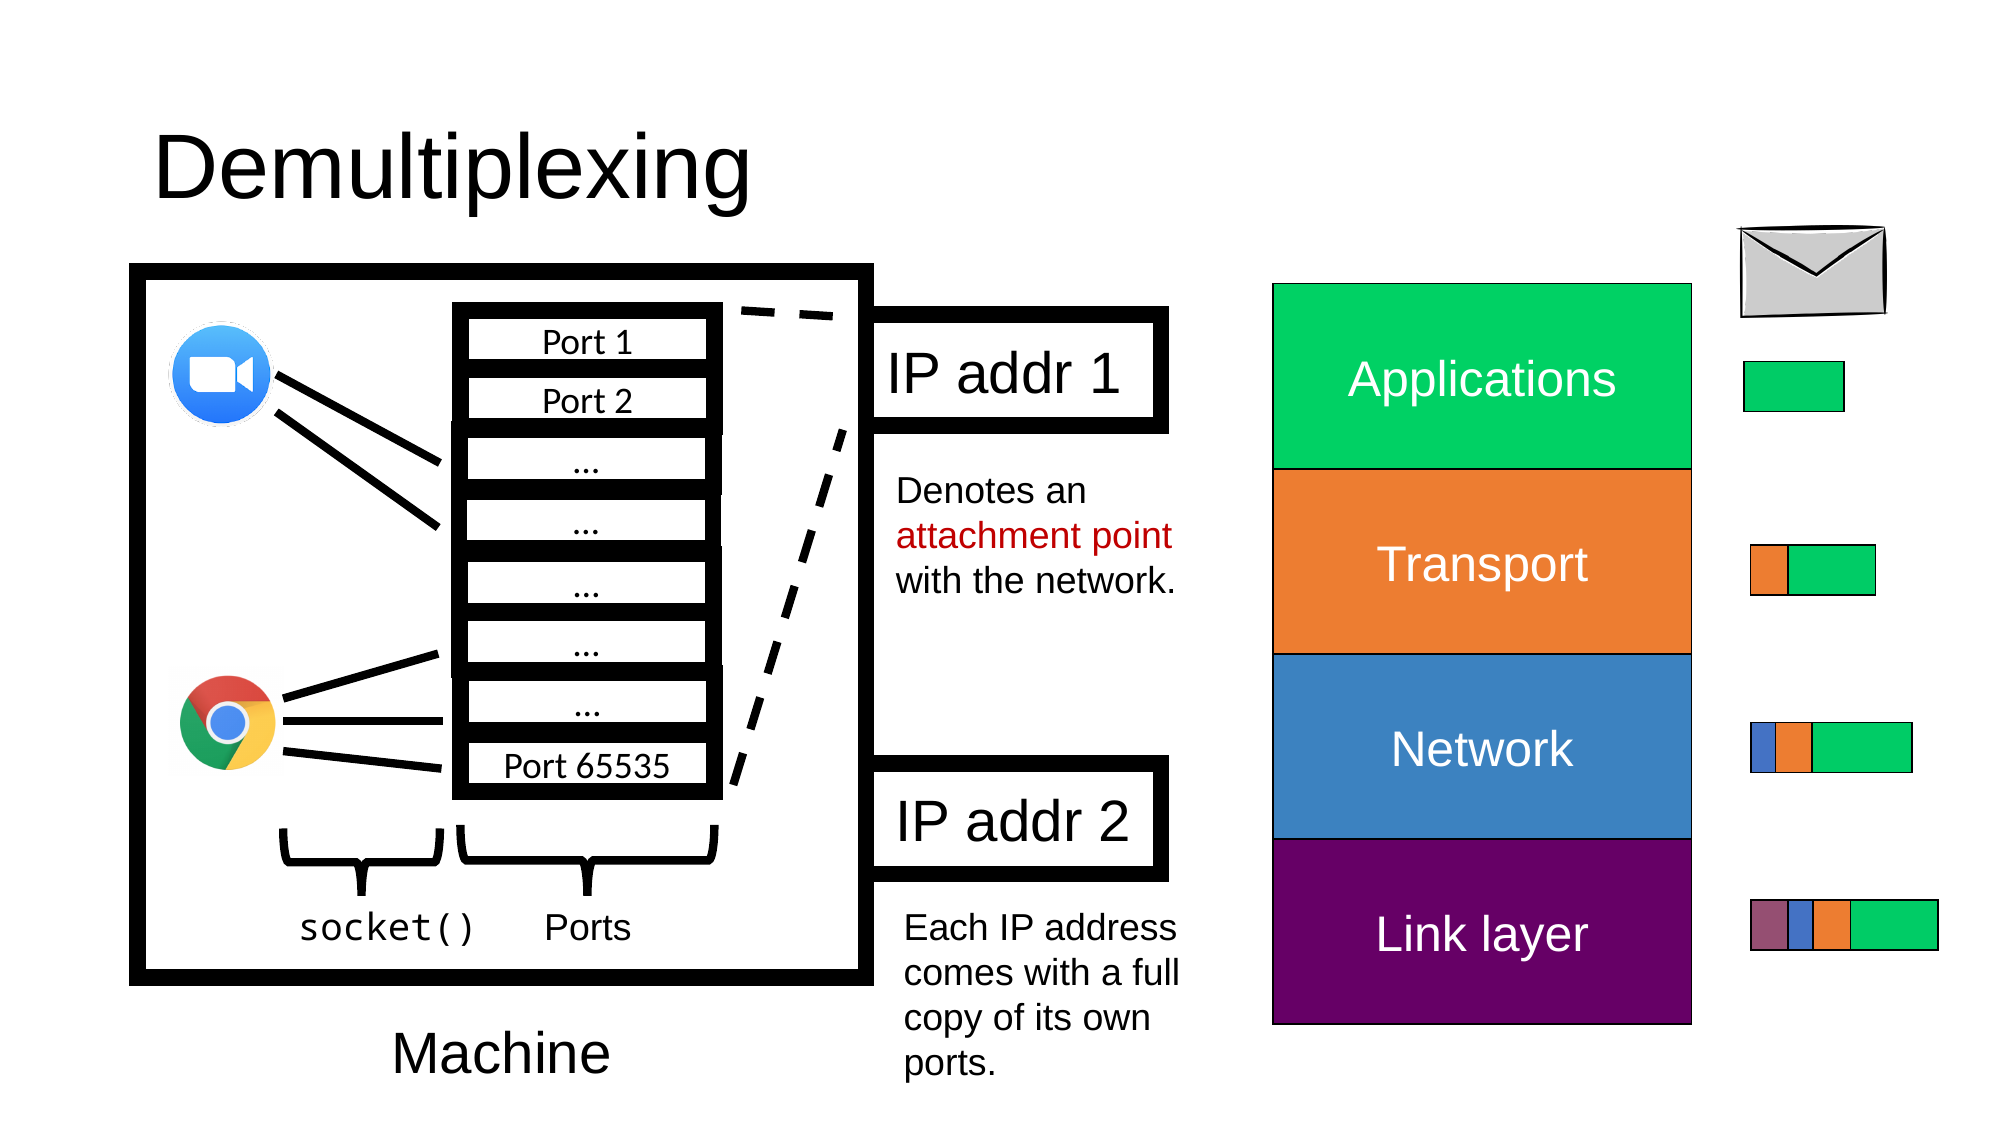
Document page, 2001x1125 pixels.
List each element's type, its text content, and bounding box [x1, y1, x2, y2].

text_box Machine 1 [136, 271, 867, 978]
text_box IP addr 2 [875, 775, 1152, 861]
text_box [282, 828, 441, 896]
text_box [283, 751, 442, 769]
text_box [283, 653, 439, 699]
text_box IP addr 1 [866, 327, 1142, 413]
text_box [276, 374, 440, 463]
title Demultiplexing [137, 59, 1863, 278]
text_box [733, 429, 843, 785]
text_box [276, 463, 439, 528]
text_box socket() [283, 895, 523, 956]
picture [165, 318, 277, 430]
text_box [1272, 225, 1939, 1024]
text_box [459, 824, 715, 896]
text_box Machine [262, 1007, 742, 1093]
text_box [459, 310, 715, 792]
picture [168, 666, 284, 776]
text_box Machine 1 [865, 762, 1162, 875]
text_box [741, 310, 847, 318]
text_box Denotes an attachment point with the network. [881, 458, 1232, 608]
text_box Ports [529, 895, 664, 956]
text_box Each IP address comes with a full copy of its own ports. [888, 895, 1240, 1091]
text_box Machine 1 [865, 314, 1162, 427]
